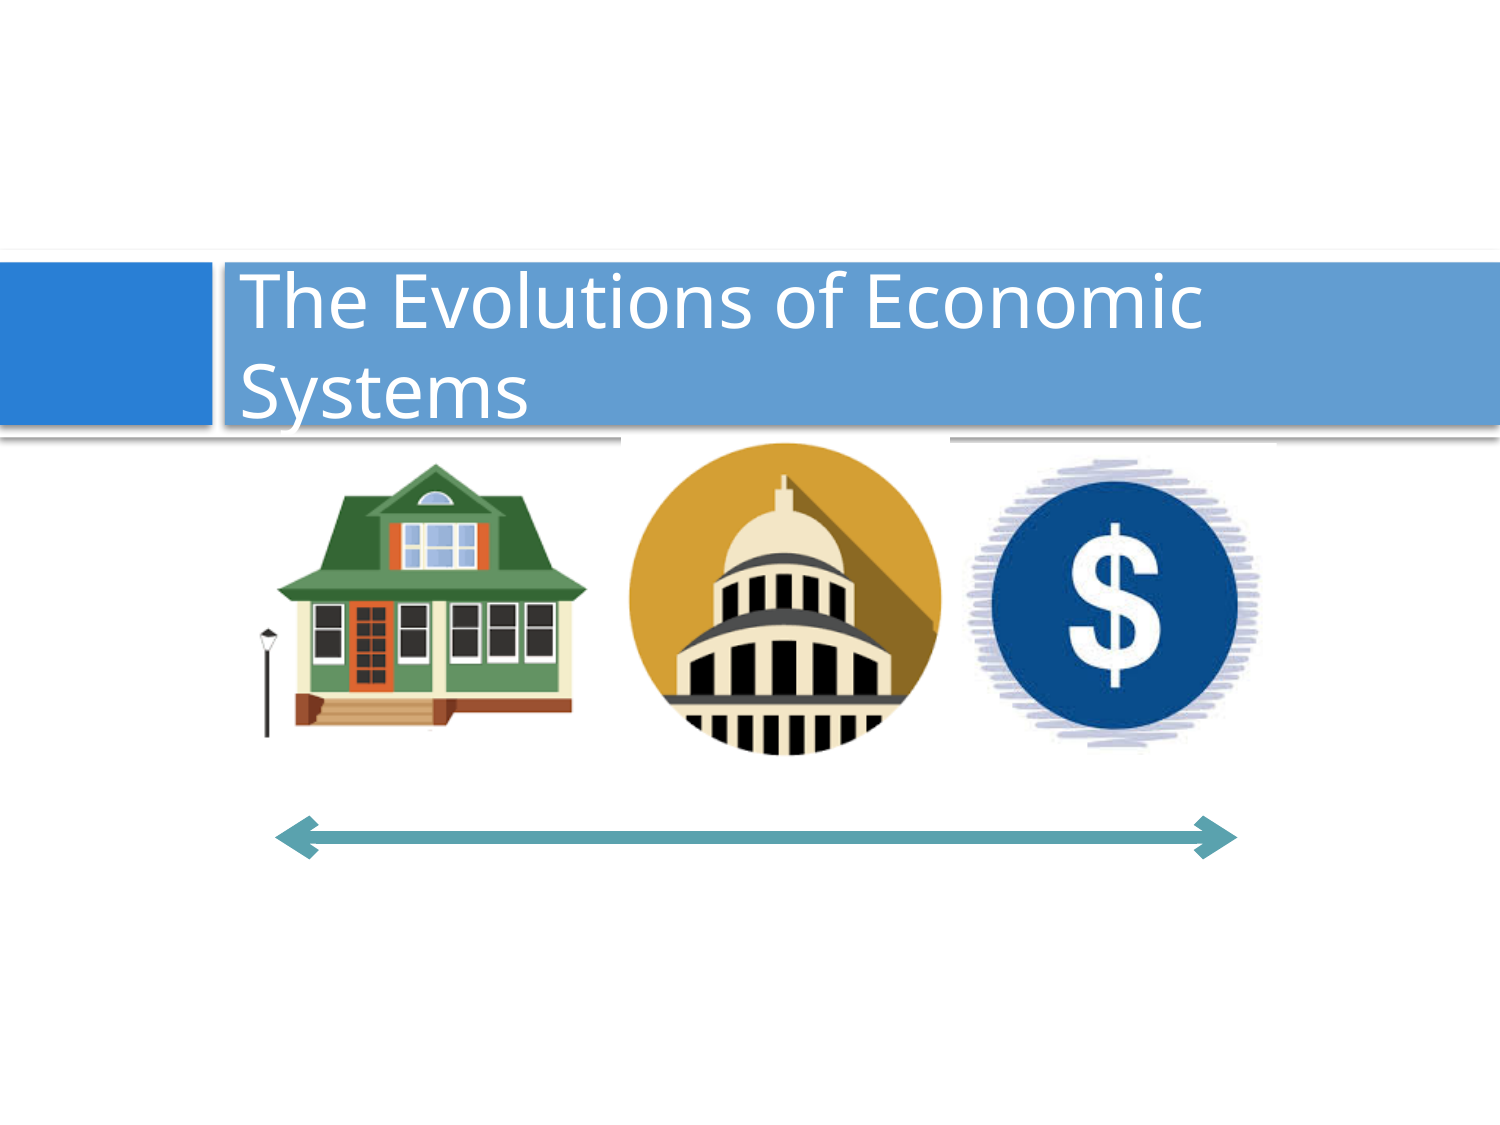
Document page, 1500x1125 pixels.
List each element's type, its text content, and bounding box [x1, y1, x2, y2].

title The Evolutions of Economic Systems [225, 262, 1475, 425]
picture [210, 434, 1277, 764]
